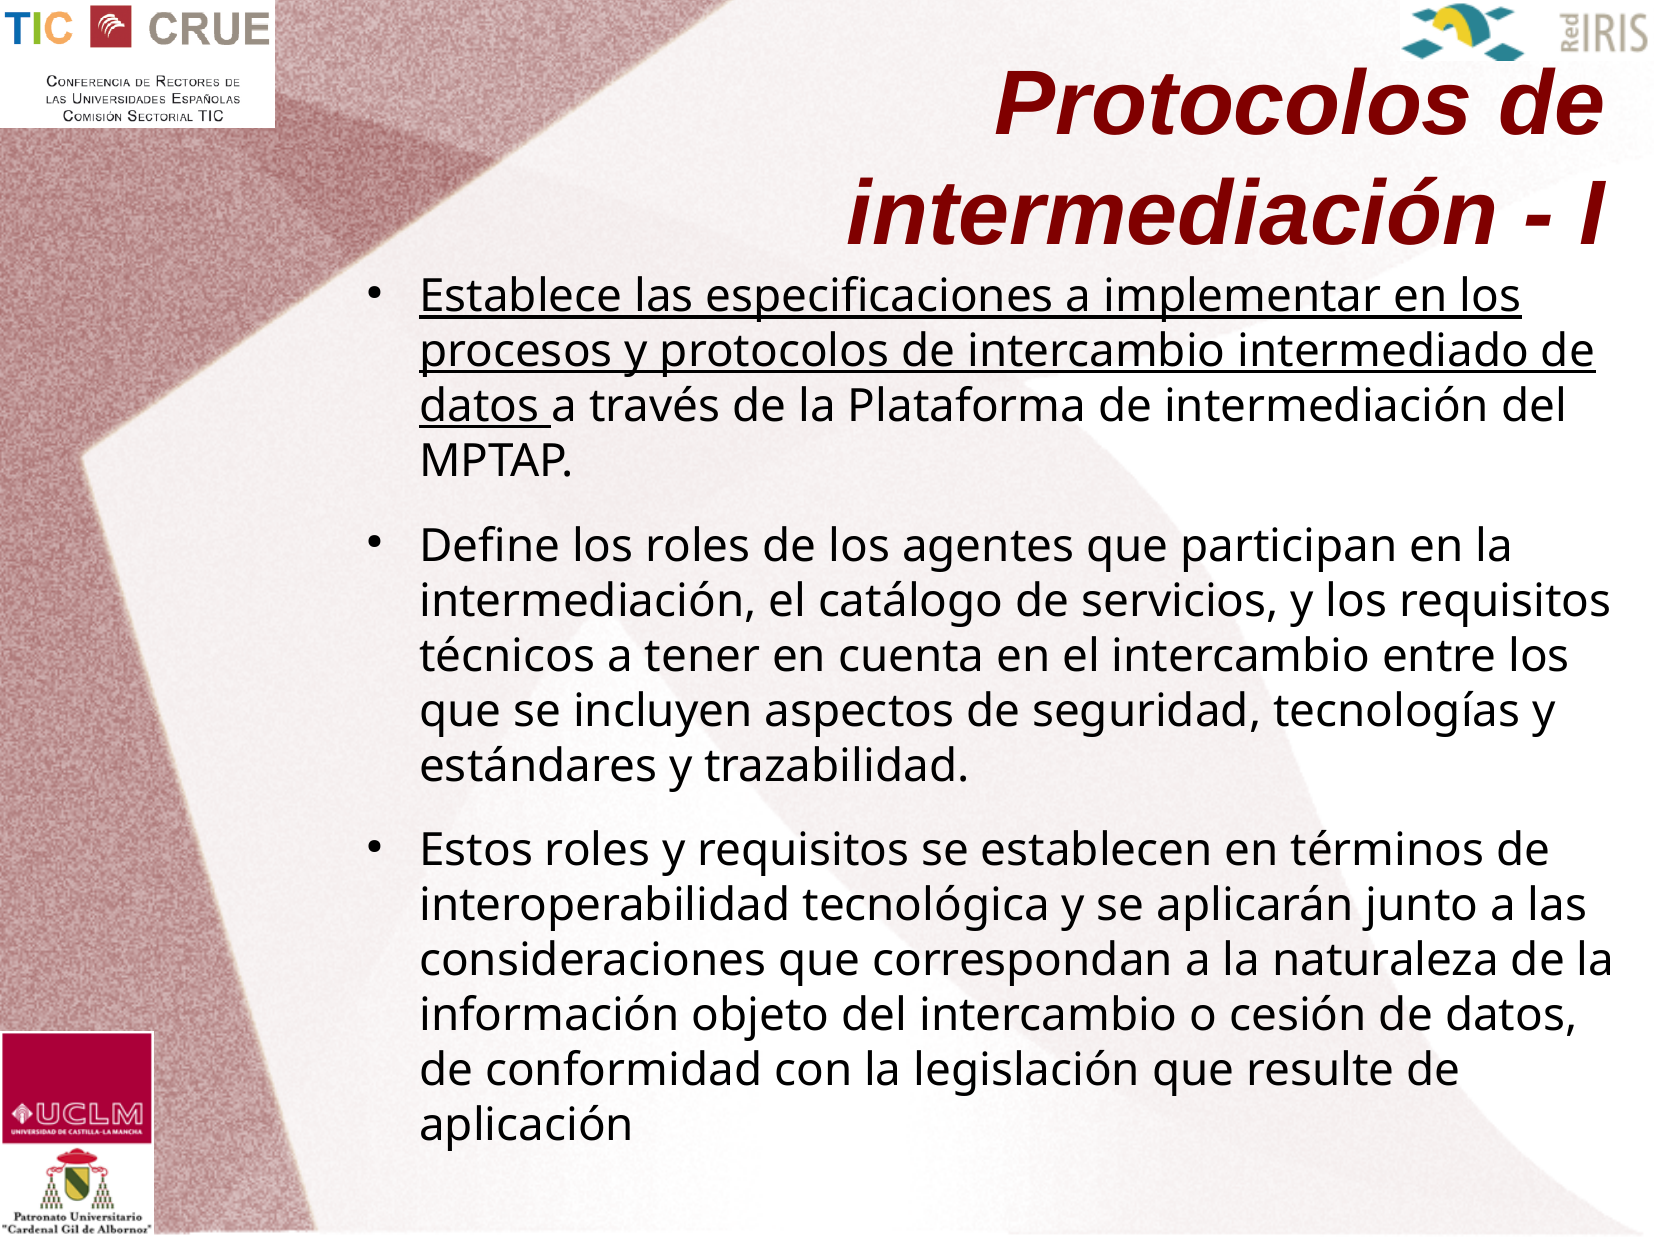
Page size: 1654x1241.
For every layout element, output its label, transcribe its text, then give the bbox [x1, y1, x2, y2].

list Establece las especificaciones a implementar en los procesos y protocolos de intercambio intermediado de datos a través de la Plataforma de intermediación del MPTAP. Define los roles de los agentes que participan en la intermediación, el catálogo de servicios, y los requisitos técnicos a tener en cuenta en el intercambio entre los que se incluyen aspectos de seguridad, tecnologías y estándares y trazabilidad. Estos roles y requisitos se establecen en términos de interoperabilidad tecnológica y se aplicarán junto a las consideraciones que correspondan a la naturaleza de la información objeto del intercambio o cesión de datos, de conformidad con la legislación que resulte de aplicación [348, 265, 1624, 1211]
title Protocolos de intermediación - I [354, 42, 1607, 263]
picture [0, 0, 1654, 1241]
